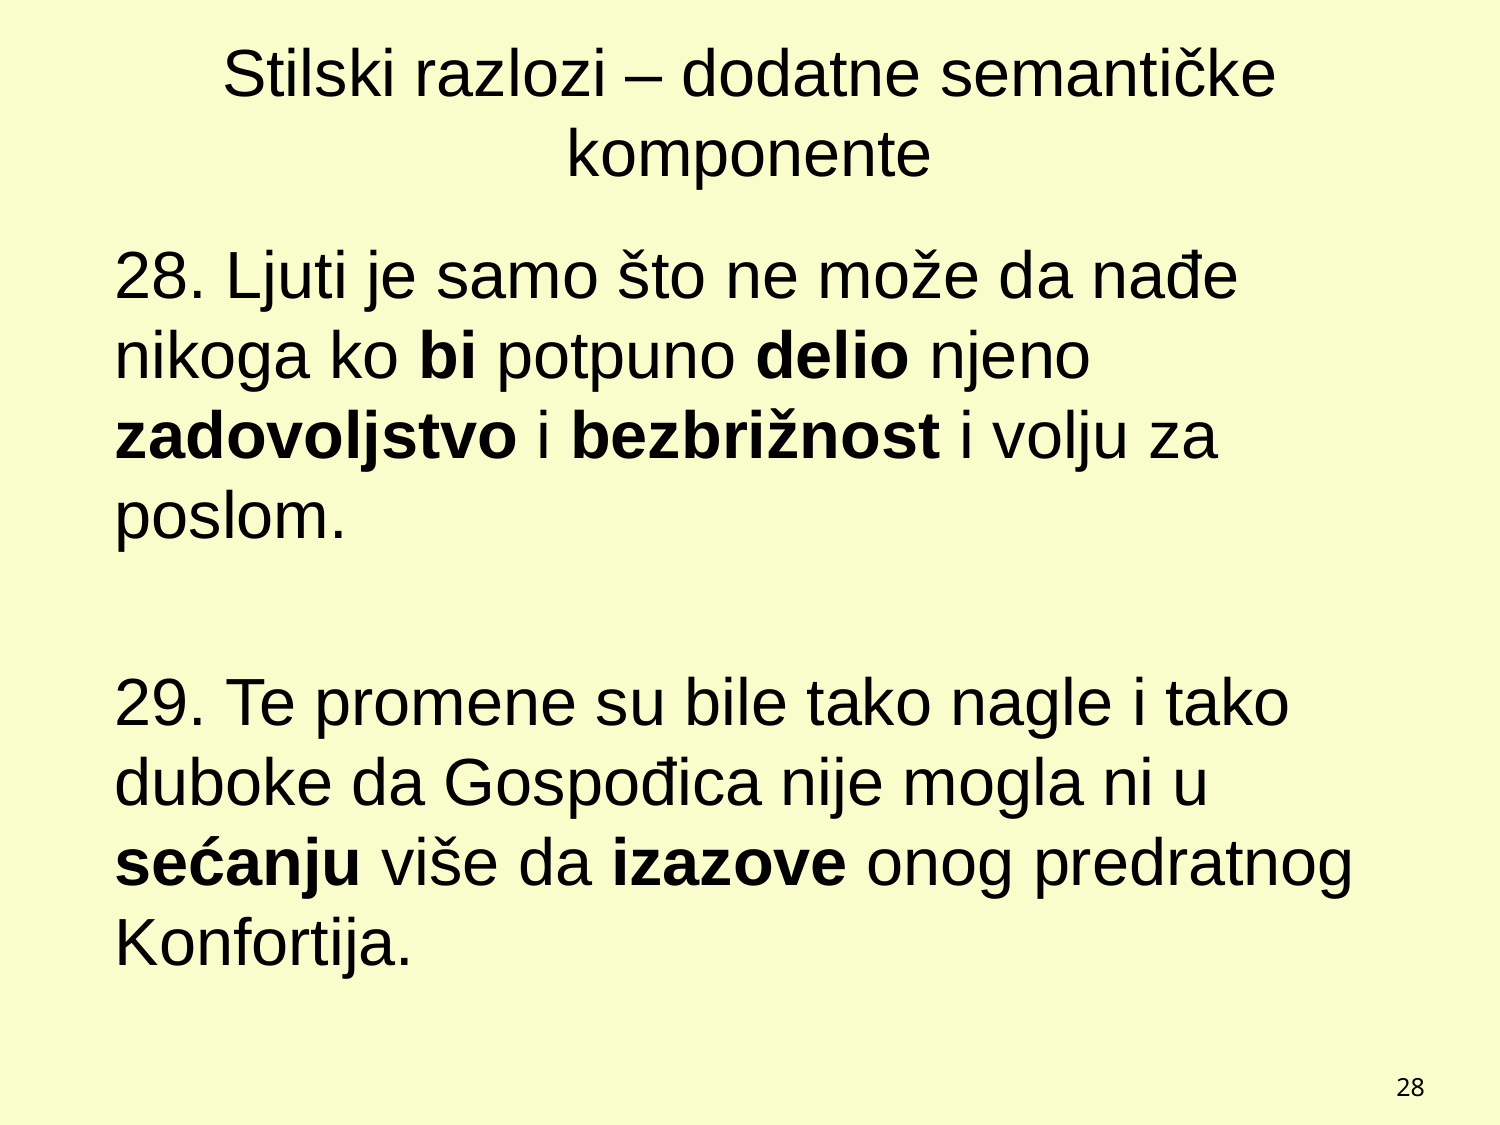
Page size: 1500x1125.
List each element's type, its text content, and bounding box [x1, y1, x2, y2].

title Stilski razlozi – dodatne semantičke komponente [75, 45, 1425, 175]
slide_number 28 [1299, 1052, 1425, 1113]
list 28. Ljuti je samo što ne može da nađe nikoga ko bi potpuno delio njeno zadovoljstvo i bezbrižnost i volju za poslom. 29. Te promene su bile tako nagle i tako duboke da Gospođica nije mogla ni u sećanju više da izazove onog predratnog Konfortija. [99, 224, 1388, 1088]
